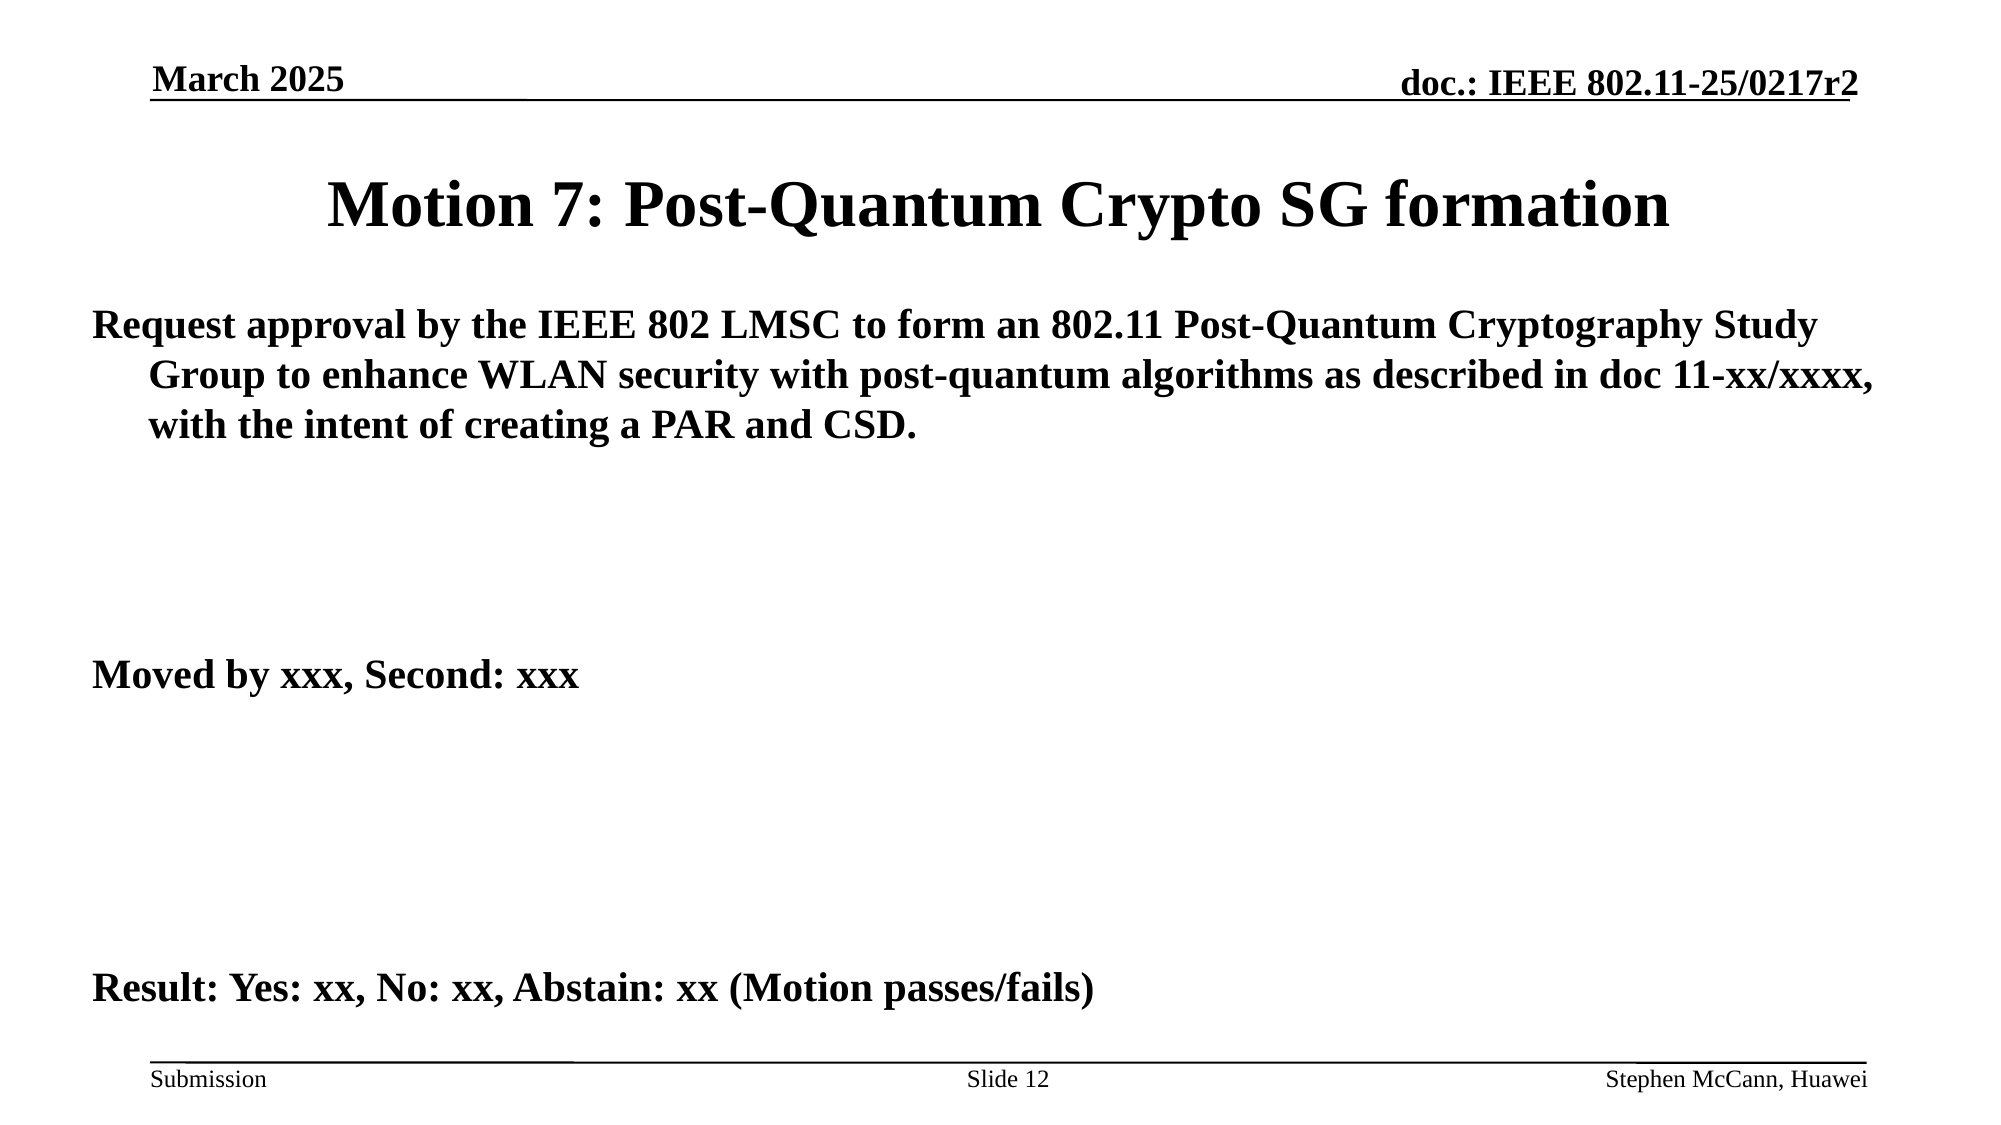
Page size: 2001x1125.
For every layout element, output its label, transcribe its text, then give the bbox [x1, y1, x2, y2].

list Request approval by the IEEE 802 LMSC to form an 802.11 Post-Quantum Cryptography Study Group to enhance WLAN security with post-quantum algorithms as described in doc 11-xx/xxxx, with the intent of creating a PAR and CSD. Moved by xxx, Second: xxx Result: Yes: xx, No: xx, Abstain: xx (Motion passes/fails) [76, 289, 1940, 1063]
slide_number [152, 54, 563, 100]
slide_number Slide 12 [950, 1061, 1067, 1123]
footer Stephen McCann, Huawei [1171, 1061, 1869, 1093]
title Motion 7: Post-Quantum Crypto SG formation [149, 112, 1850, 288]
